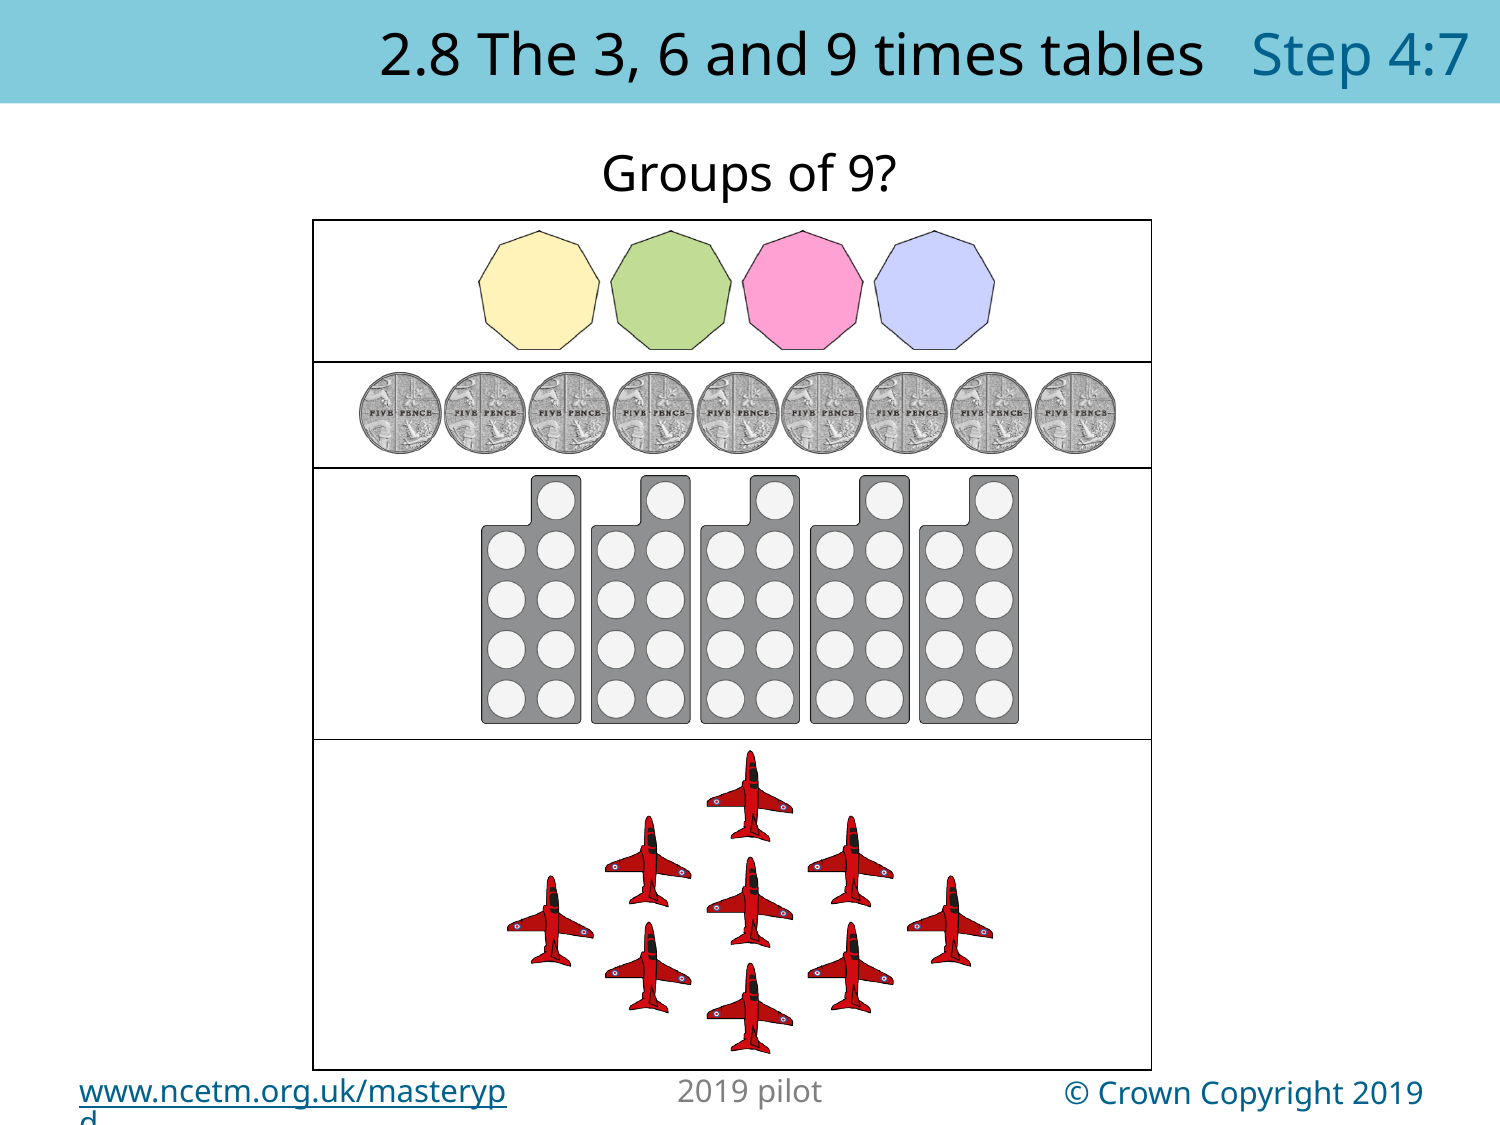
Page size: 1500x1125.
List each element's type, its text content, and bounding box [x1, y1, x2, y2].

picture [356, 372, 1117, 465]
picture [507, 750, 993, 1054]
table_cell [314, 740, 1151, 1069]
picture [480, 475, 1019, 724]
picture [478, 229, 995, 350]
list 2.8 The 3, 6 and 9 times tables Step 4:7 [0, 0, 1500, 104]
text_box Groups of 9? [587, 133, 913, 209]
table_cell [314, 469, 1151, 739]
table_header [314, 221, 1151, 361]
table_cell [314, 363, 1151, 467]
